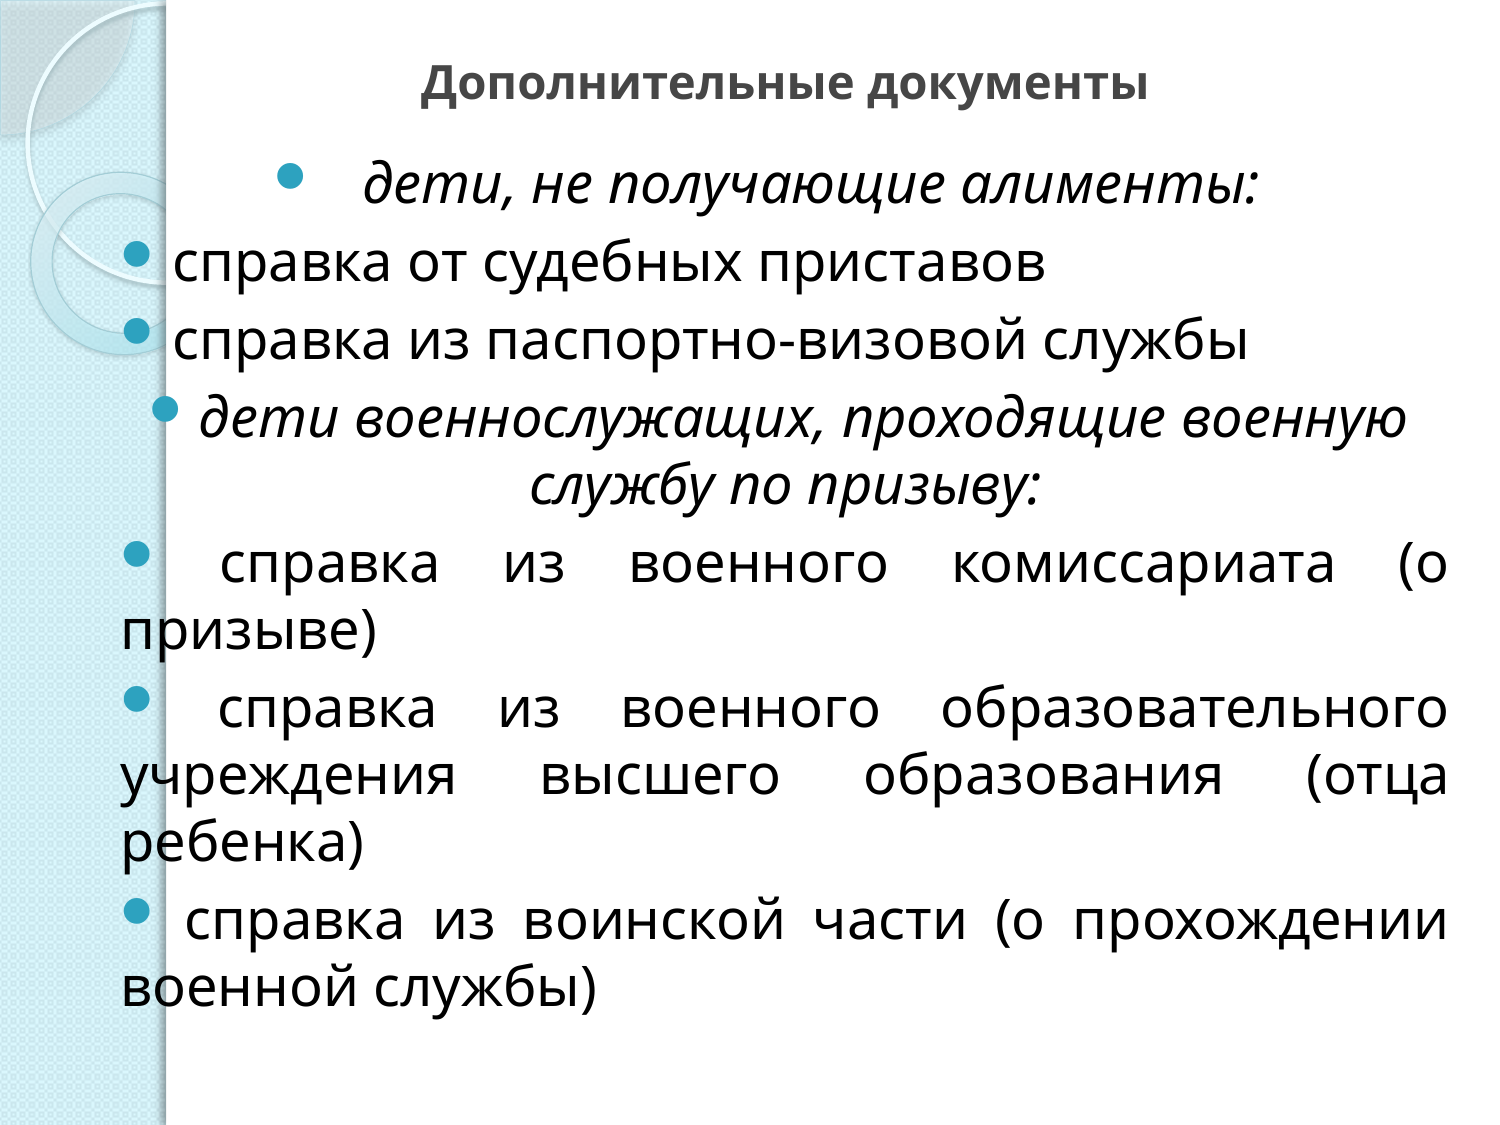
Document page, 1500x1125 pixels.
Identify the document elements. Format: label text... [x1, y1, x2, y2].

title Дополнительные документы [105, 45, 1466, 118]
list дети, не получающие алименты: справка от судебных приставов справка из паспортно-визовой службы дети военнослужащих, проходящие военную службу по призыву: справка из военного комиссариата (о призыве) справка из военного образовательного учреждения высшего образования (отца ребенка) справка из воинской части (о прохождении военной службы) [105, 140, 1466, 1025]
